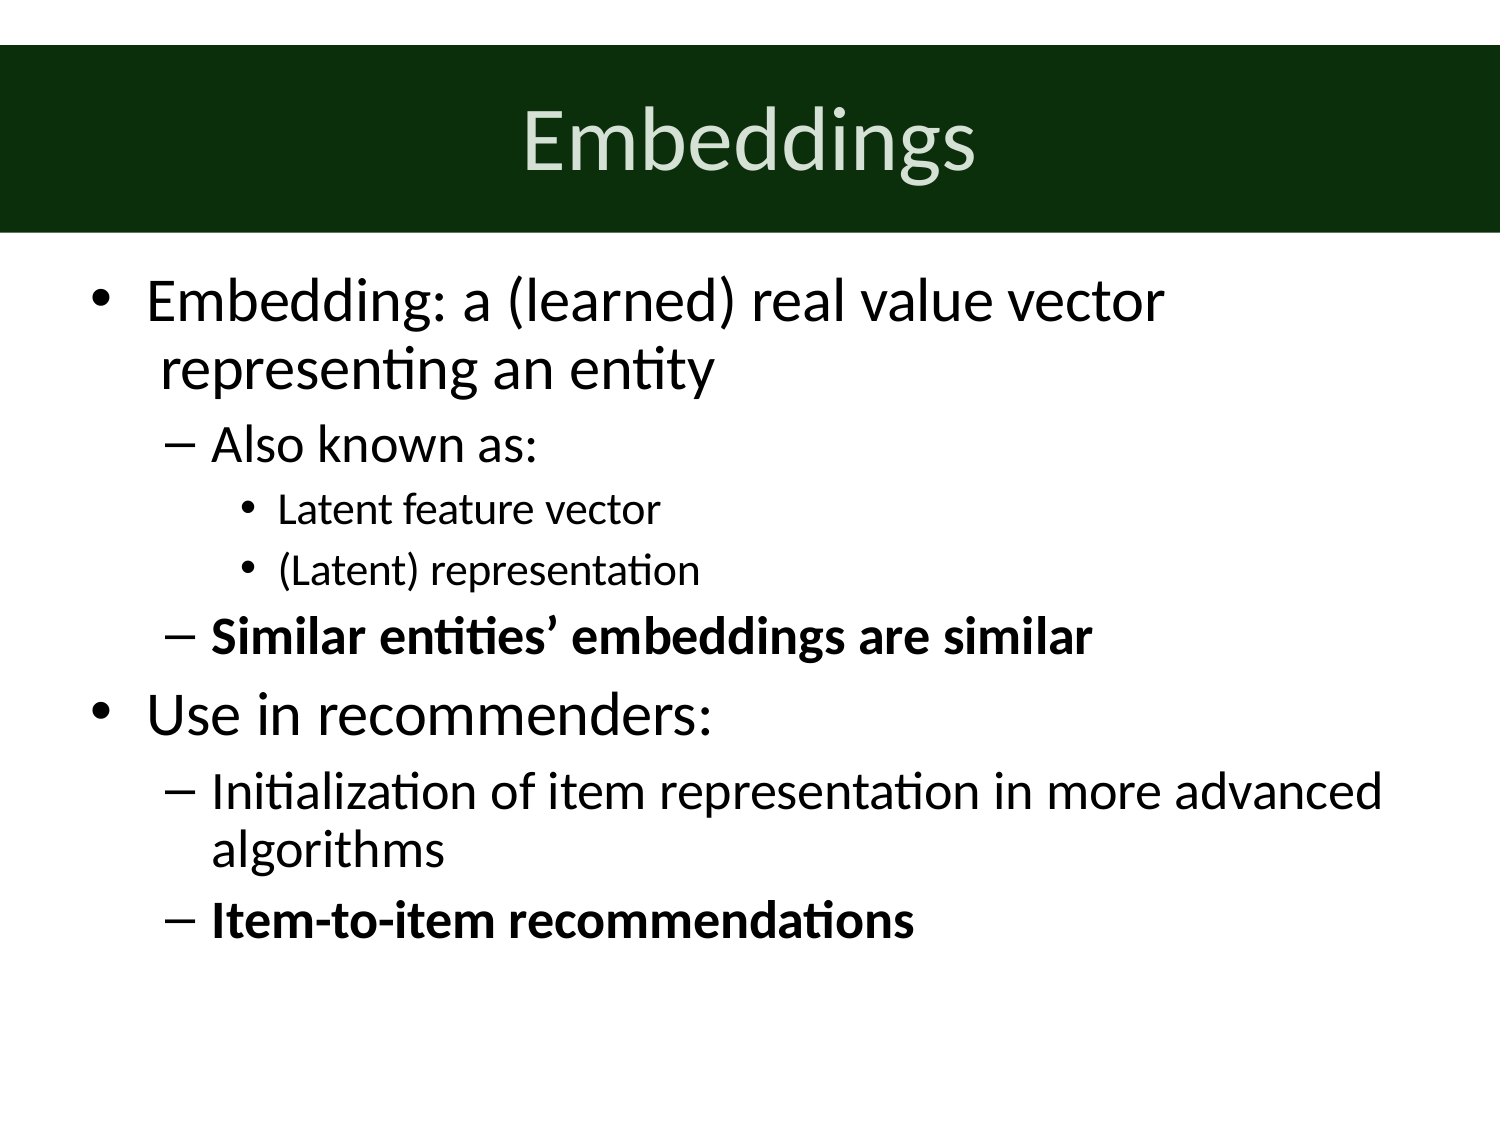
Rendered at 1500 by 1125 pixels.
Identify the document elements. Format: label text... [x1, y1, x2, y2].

title Embeddings [519, 76, 981, 256]
text_box Embedding: a (learned) real value vector representing an entity Also known as: Latent feature vector (Latent) representation Similar entities’ embeddings are similar Use in recommenders: Initialization of item representation in more advanced algorithms Item-to-item recommendations [87, 256, 1397, 950]
